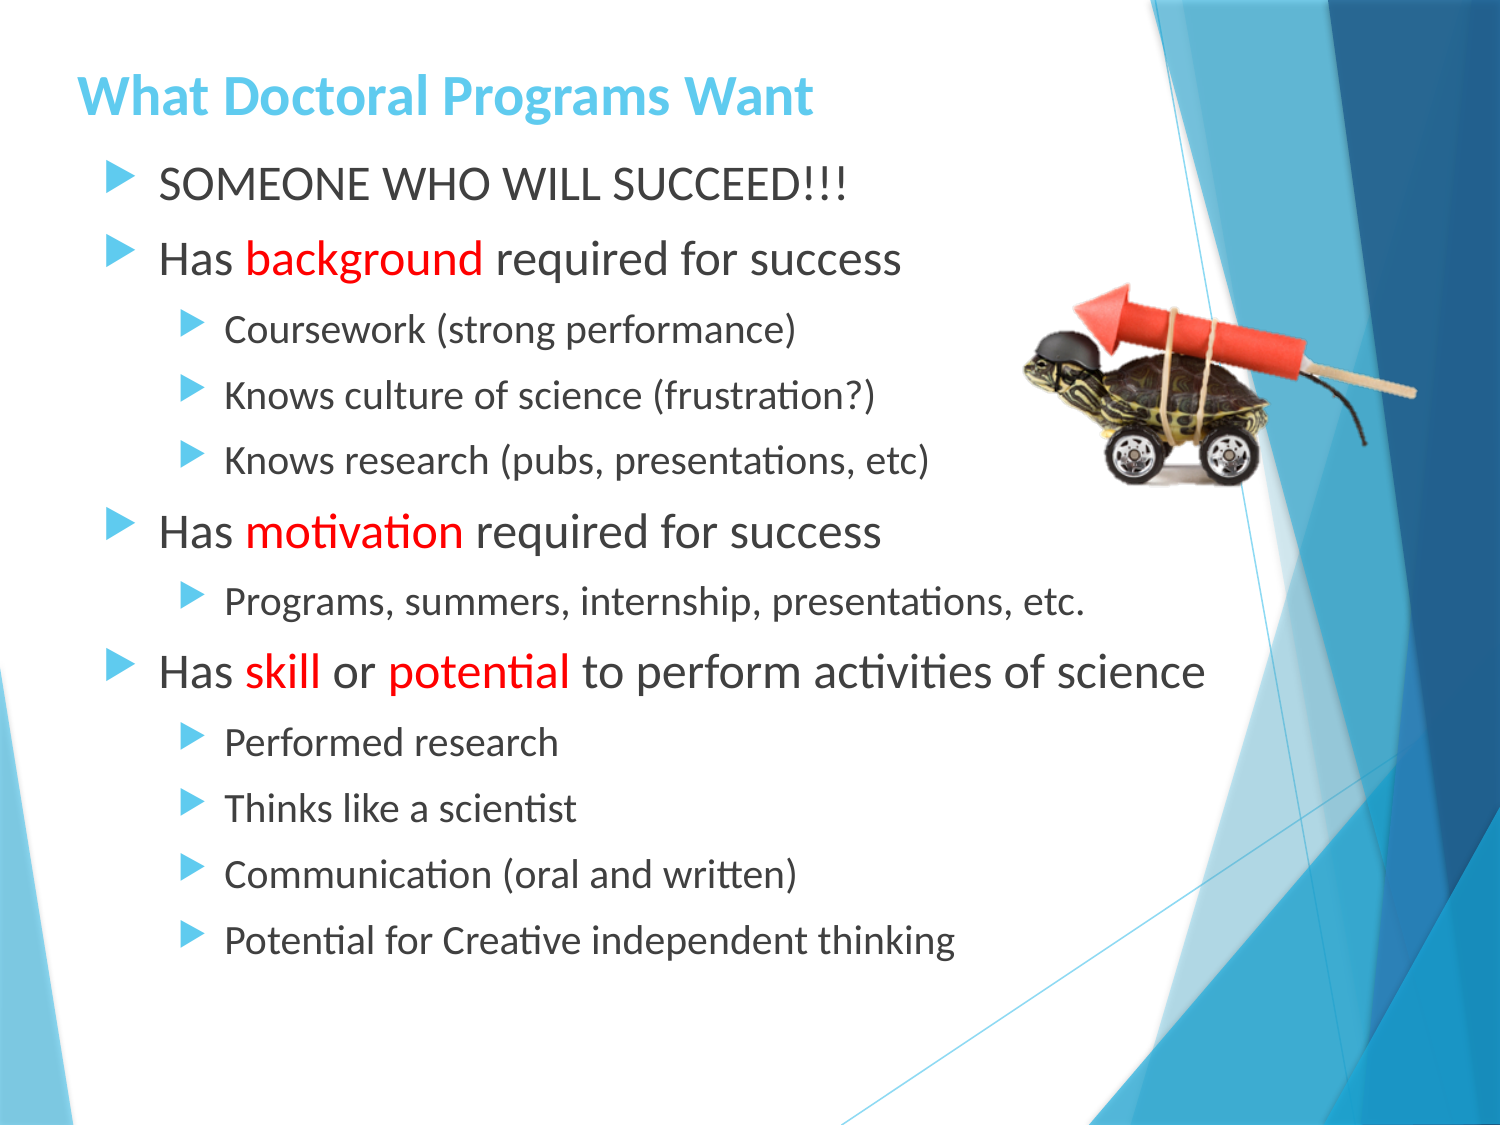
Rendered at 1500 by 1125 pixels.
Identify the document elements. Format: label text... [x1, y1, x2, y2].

list SOMEONE WHO WILL SUCCEED!!! Has background required for success Coursework (strong performance) Knows culture of science (frustration?) Knows research (pubs, presentations, etc) Has motivation required for success Programs, summers, internship, presentations, etc. Has skill or potential to perform activities of science Performed research Thinks like a scientist Communication (oral and written) Potential for Creative independent thinking [87, 149, 1400, 1100]
title What Doctoral Programs Want [62, 50, 1104, 267]
picture [999, 224, 1473, 536]
